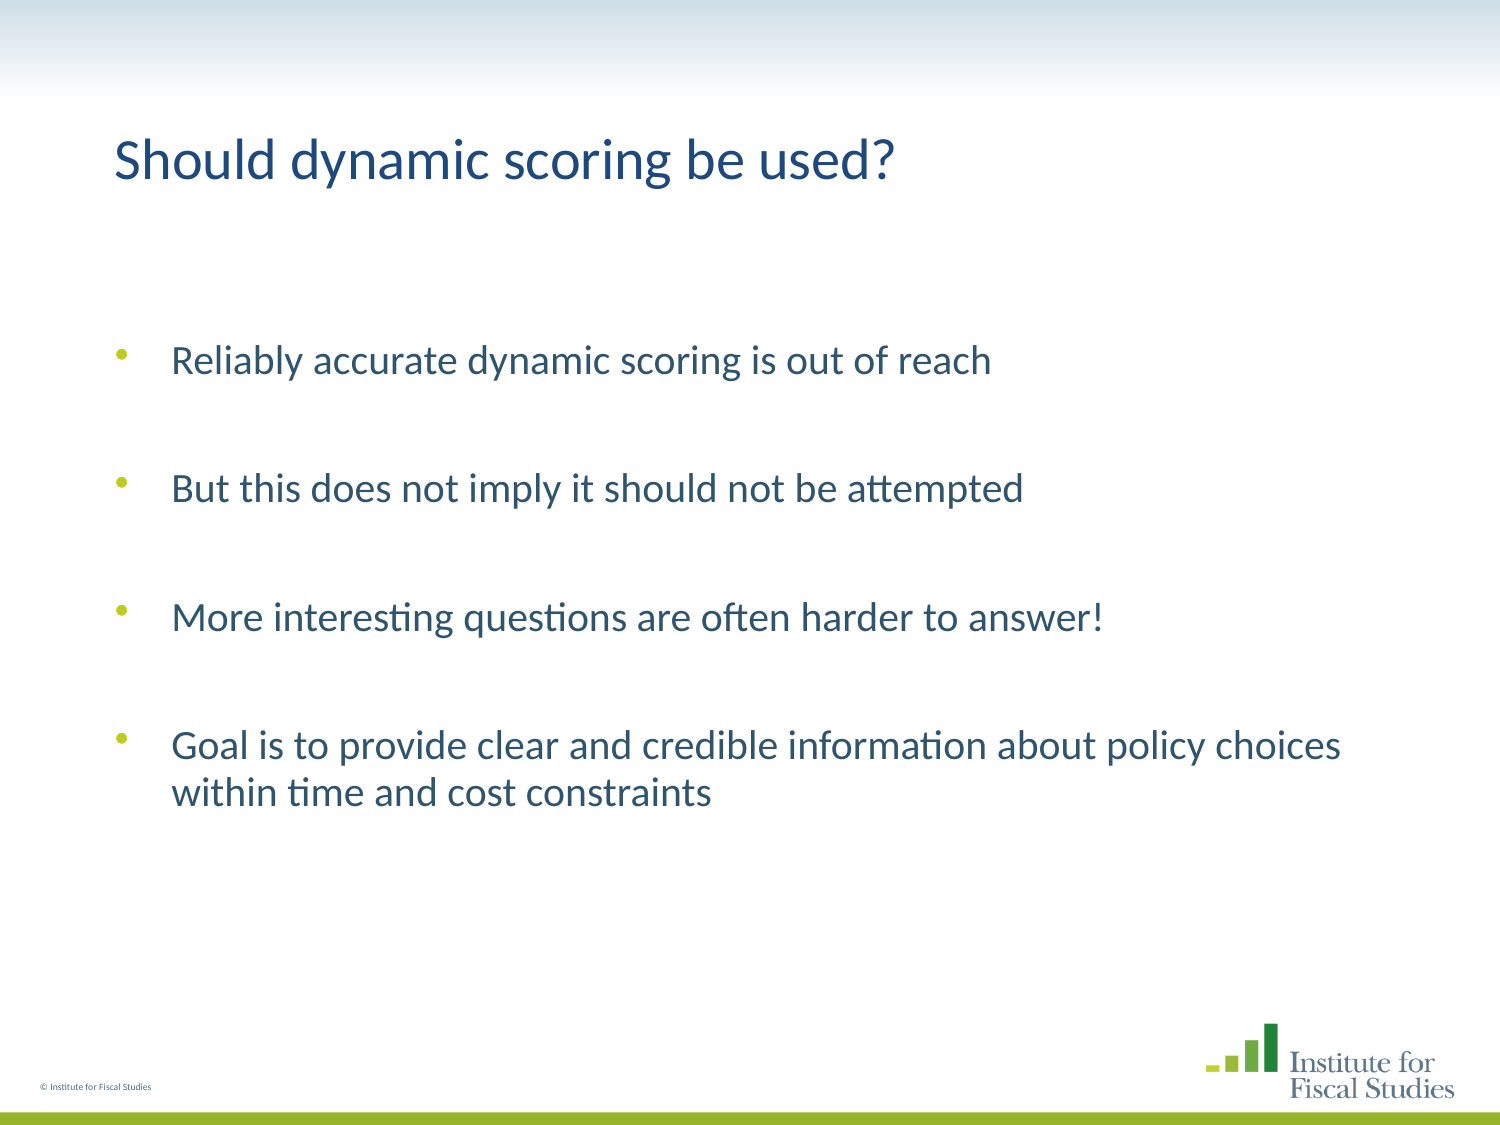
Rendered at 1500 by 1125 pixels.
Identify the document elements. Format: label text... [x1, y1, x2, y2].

title Should dynamic scoring be used? [99, 37, 1388, 201]
slide_number © Institute for Fiscal Studies [24, 1062, 438, 1101]
picture [1200, 1021, 1463, 1100]
list Reliably accurate dynamic scoring is out of reach But this does not imply it should not be attempted More interesting questions are often harder to answer! Goal is to provide clear and credible information about policy choices within time and cost constraints [99, 262, 1388, 851]
